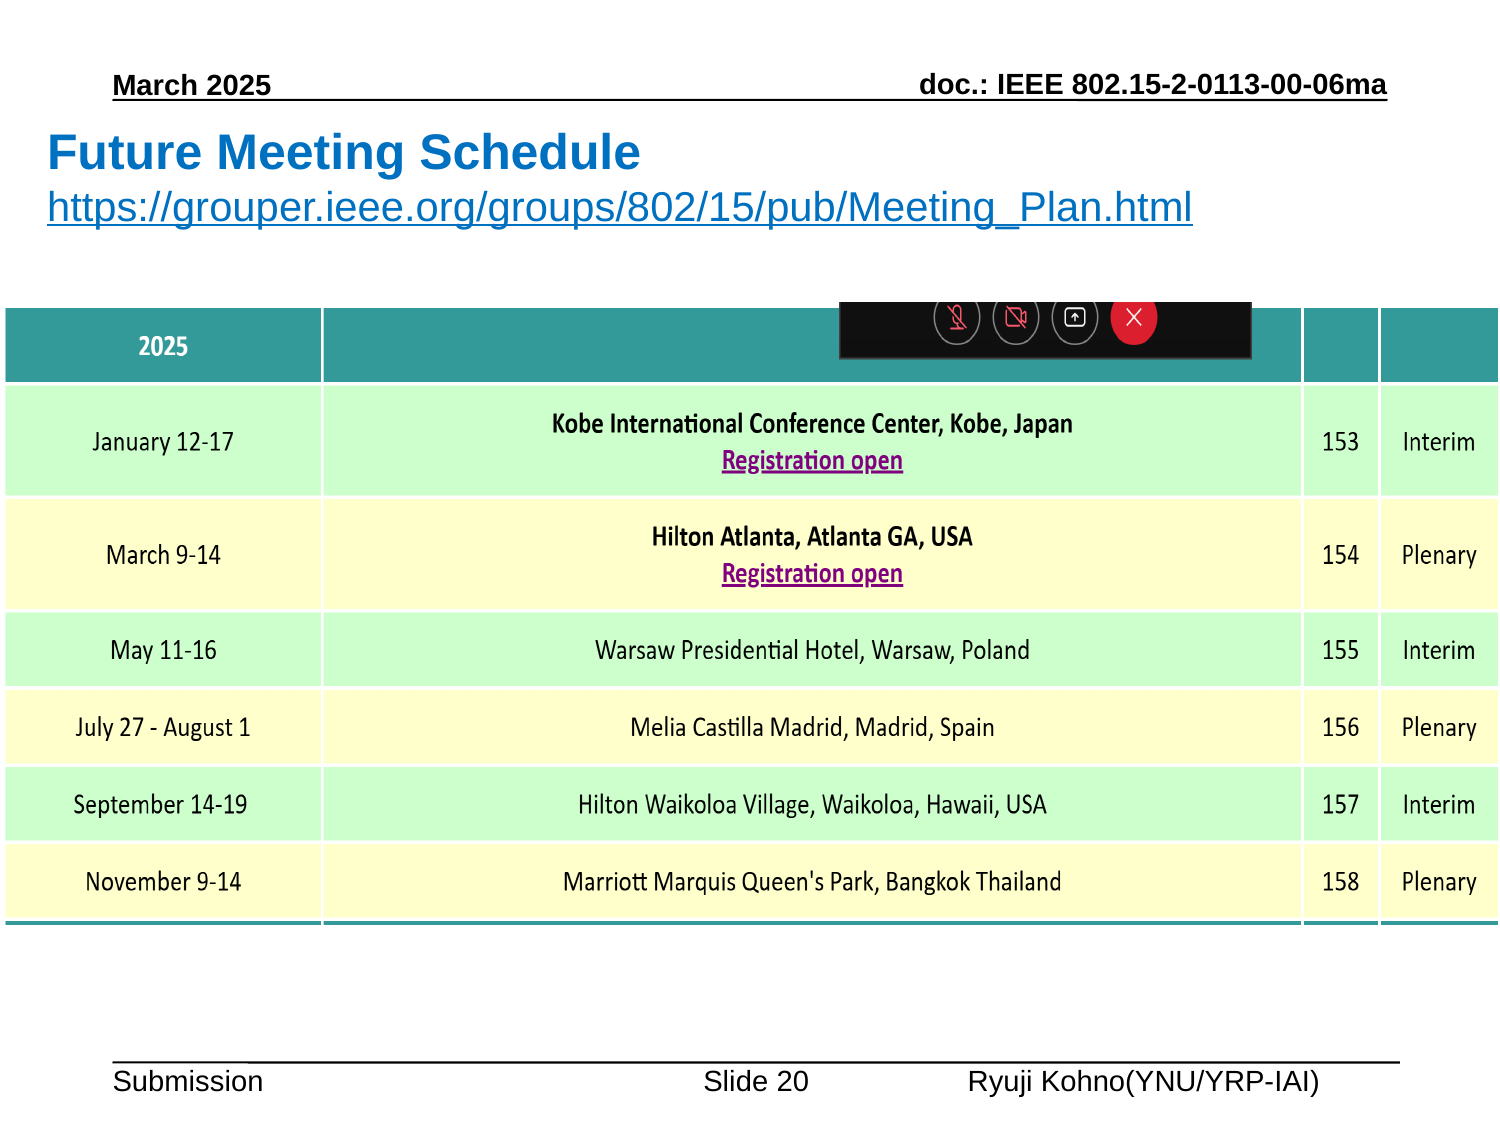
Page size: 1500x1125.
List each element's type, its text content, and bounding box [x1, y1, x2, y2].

picture [0, 302, 1500, 925]
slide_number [112, 65, 375, 101]
text_box Future Meeting Schedule https://grouper.ieee.org/groups/802/15/pub/Meeting_Plan.html [32, 112, 1484, 238]
slide_number Slide 20 [701, 1062, 811, 1098]
